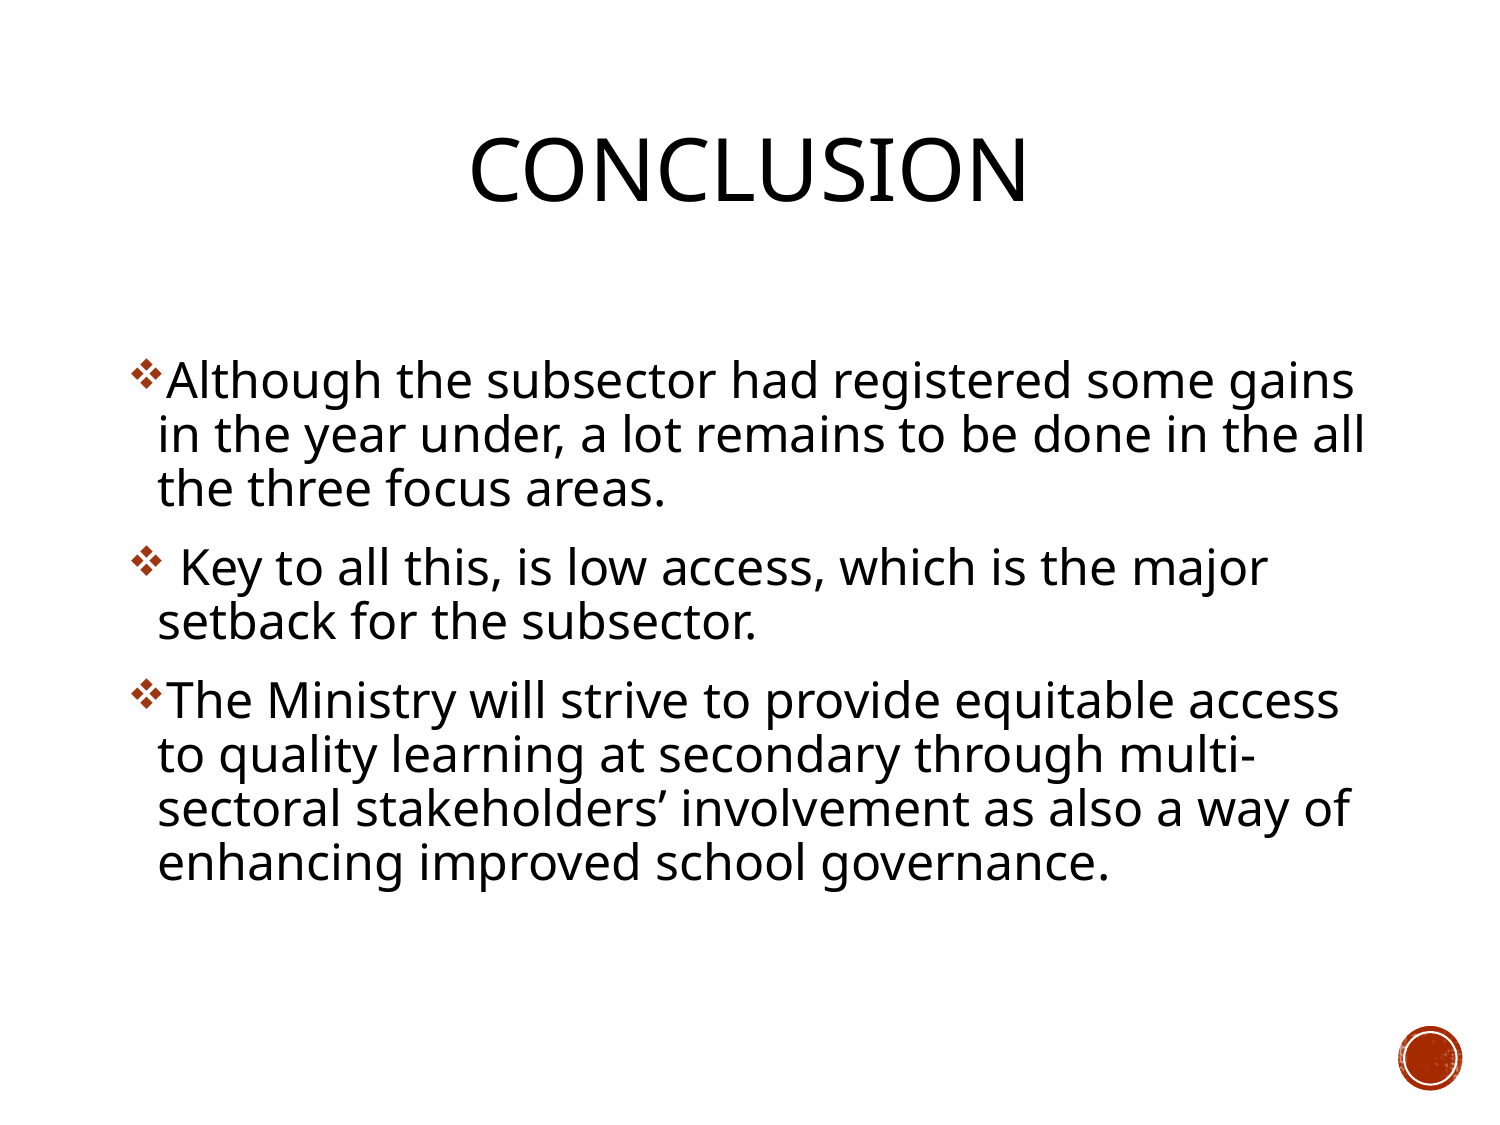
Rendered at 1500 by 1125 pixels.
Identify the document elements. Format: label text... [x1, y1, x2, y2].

list Although the subsector had registered some gains in the year under, a lot remains to be done in the all the three focus areas. Key to all this, is low access, which is the major setback for the subsector. The Ministry will strive to provide equitable access to quality learning at secondary through multi-sectoral stakeholders’ involvement as also a way of enhancing improved school governance. [112, 348, 1388, 1013]
title Conclusion [112, 79, 1388, 268]
